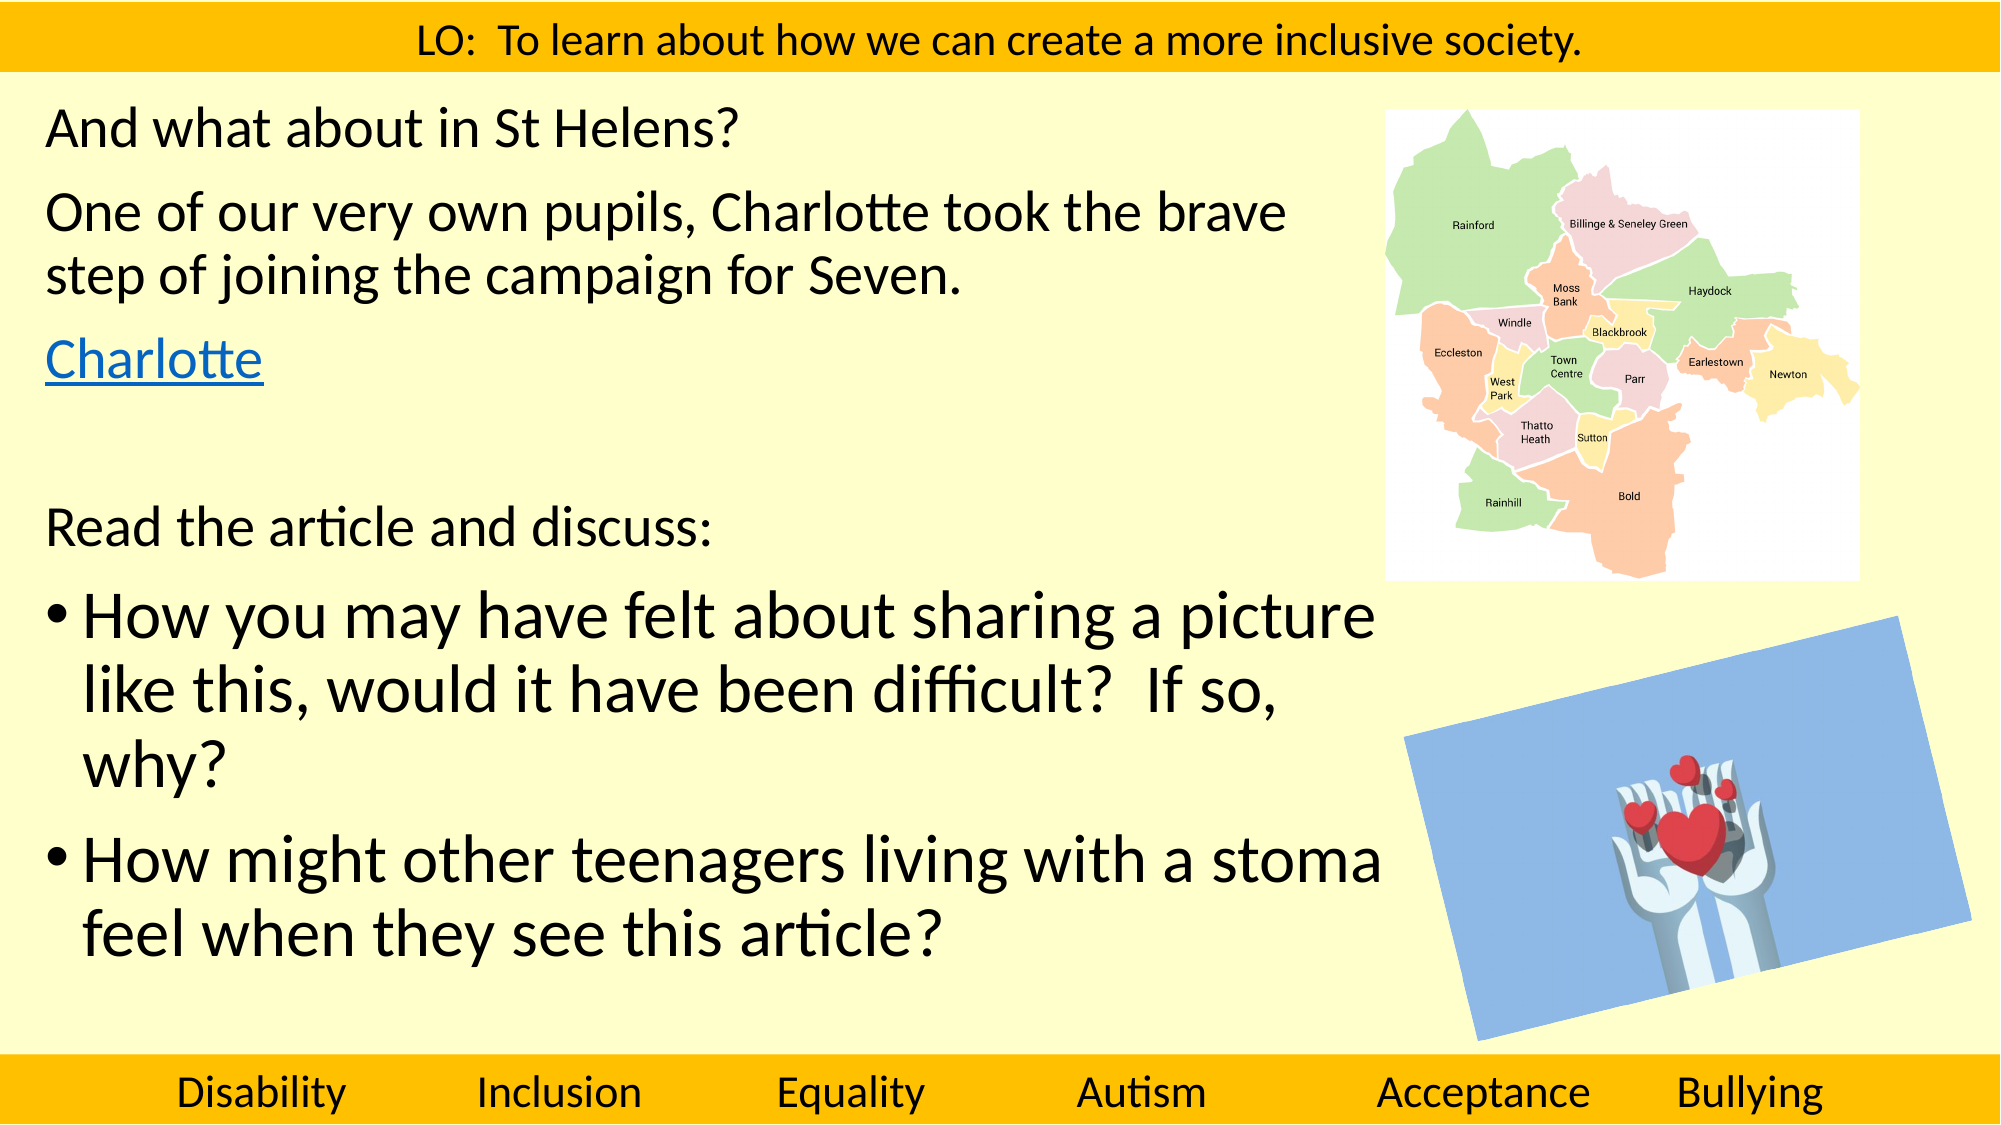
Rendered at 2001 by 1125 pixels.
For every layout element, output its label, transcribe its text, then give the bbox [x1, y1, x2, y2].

list And what about in St Helens? One of our very own pupils, Charlotte took the brave step of joining the campaign for Seven. Charlotte Read the article and discuss: How you may have felt about sharing a picture like this, would it have been difficult? If so, why? How might other teenagers living with a stoma feel when they see this article? [30, 90, 1417, 1014]
picture [1404, 616, 1971, 1041]
picture [1385, 109, 1860, 581]
